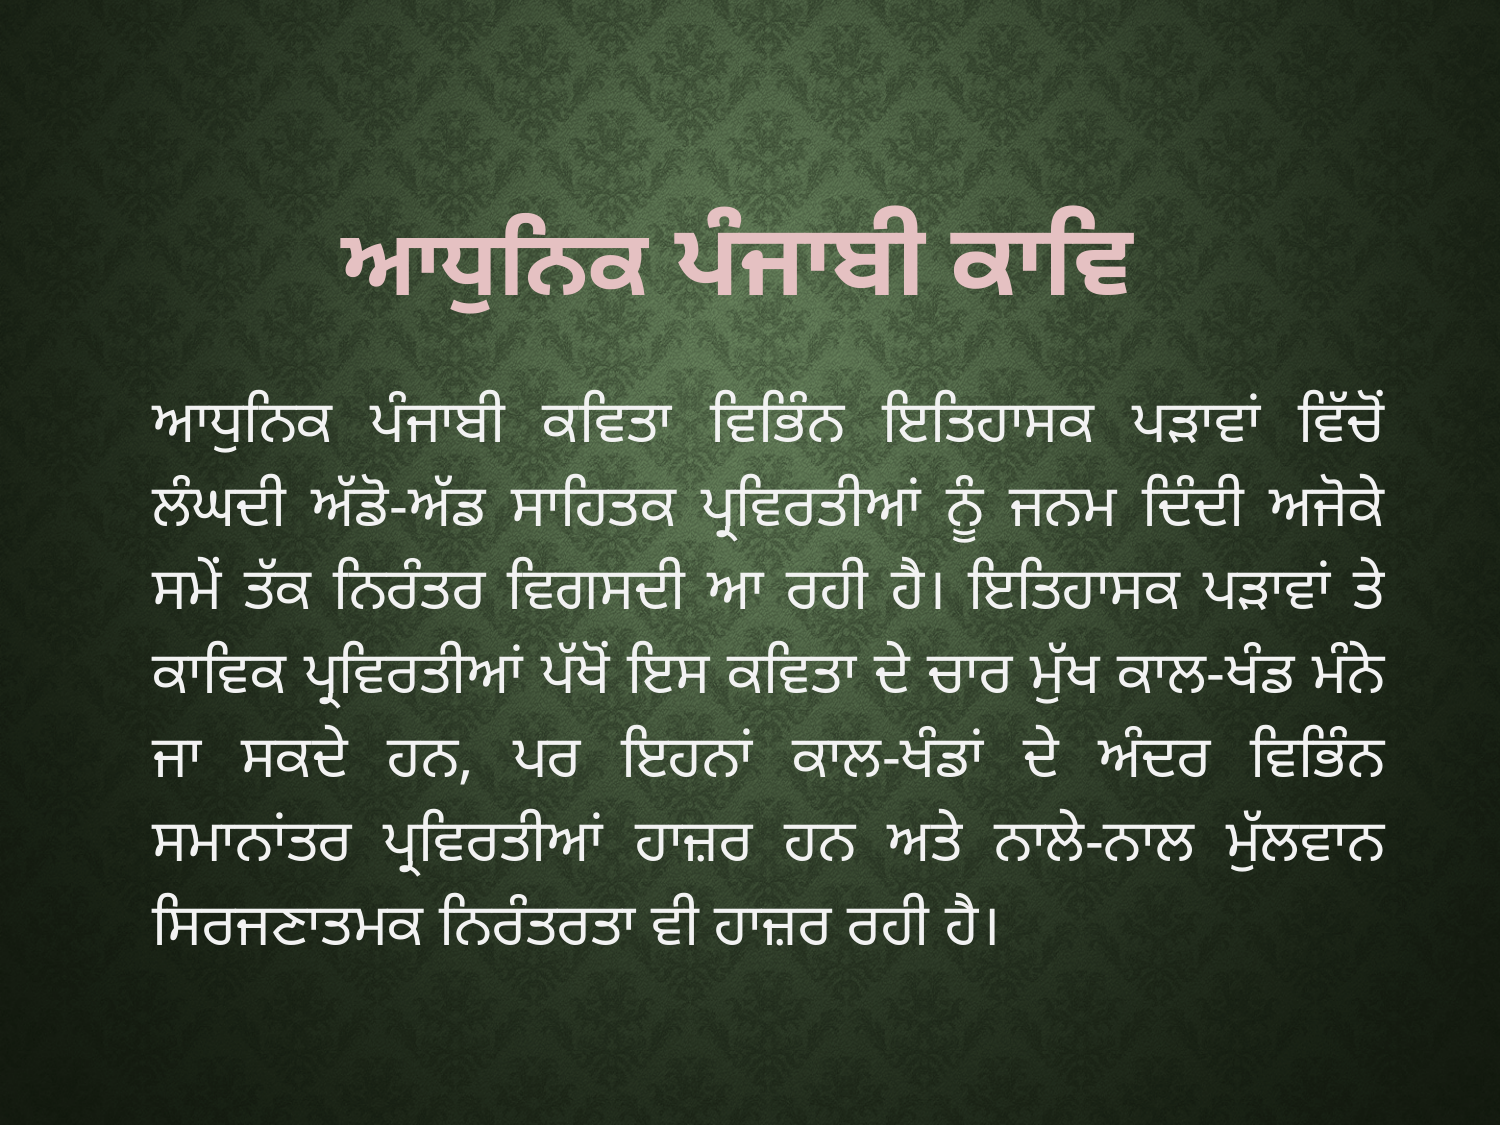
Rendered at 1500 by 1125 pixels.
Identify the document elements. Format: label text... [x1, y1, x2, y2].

title ਆਧੁਨਿਕ ਪੰਜਾਬੀ ਕਾਵਿ [99, 137, 1375, 325]
subtitle ਆਧੁਨਿਕ ਪੰਜਾਬੀ ਕਵਿਤਾ ਵਿਭਿੰਨ ਇਤਿਹਾਸਕ ਪੜਾਵਾਂ ਵਿੱਚੋਂ ਲੰਘਦੀ ਅੱਡੋ-ਅੱਡ ਸਾਹਿਤਕ ਪ੍ਰਵਿਰਤੀਆਂ ਨੂੰ ਜਨਮ ਦਿੰਦੀ ਅਜੋਕੇ ਸਮੇਂ ਤੱਕ ਨਿਰੰਤਰ ਵਿਗਸਦੀ ਆ ਰਹੀ ਹੈ। ਇਤਿਹਾਸਕ ਪੜਾਵਾਂ ਤੇ ਕਾਵਿਕ ਪ੍ਰਵਿਰਤੀਆਂ ਪੱਖੋਂ ਇਸ ਕਵਿਤਾ ਦੇ ਚਾਰ ਮੁੱਖ ਕਾਲ-ਖੰਡ ਮੰਨੇ ਜਾ ਸਕਦੇ ਹਨ, ਪਰ ਇਹਨਾਂ ਕਾਲ-ਖੰਡਾਂ ਦੇ ਅੰਦਰ ਵਿਭਿੰਨ ਸਮਾਨਾਂਤਰ ਪ੍ਰਵਿਰਤੀਆਂ ਹਾਜ਼ਰ ਹਨ ਅਤੇ ਨਾਲੇ-ਨਾਲ ਮੁੱਲਵਾਨ ਸਿਰਜਣਾਤਮਕ ਨਿਰੰਤਰਤਾ ਵੀ ਹਾਜ਼ਰ ਰਹੀ ਹੈ। [137, 362, 1400, 988]
